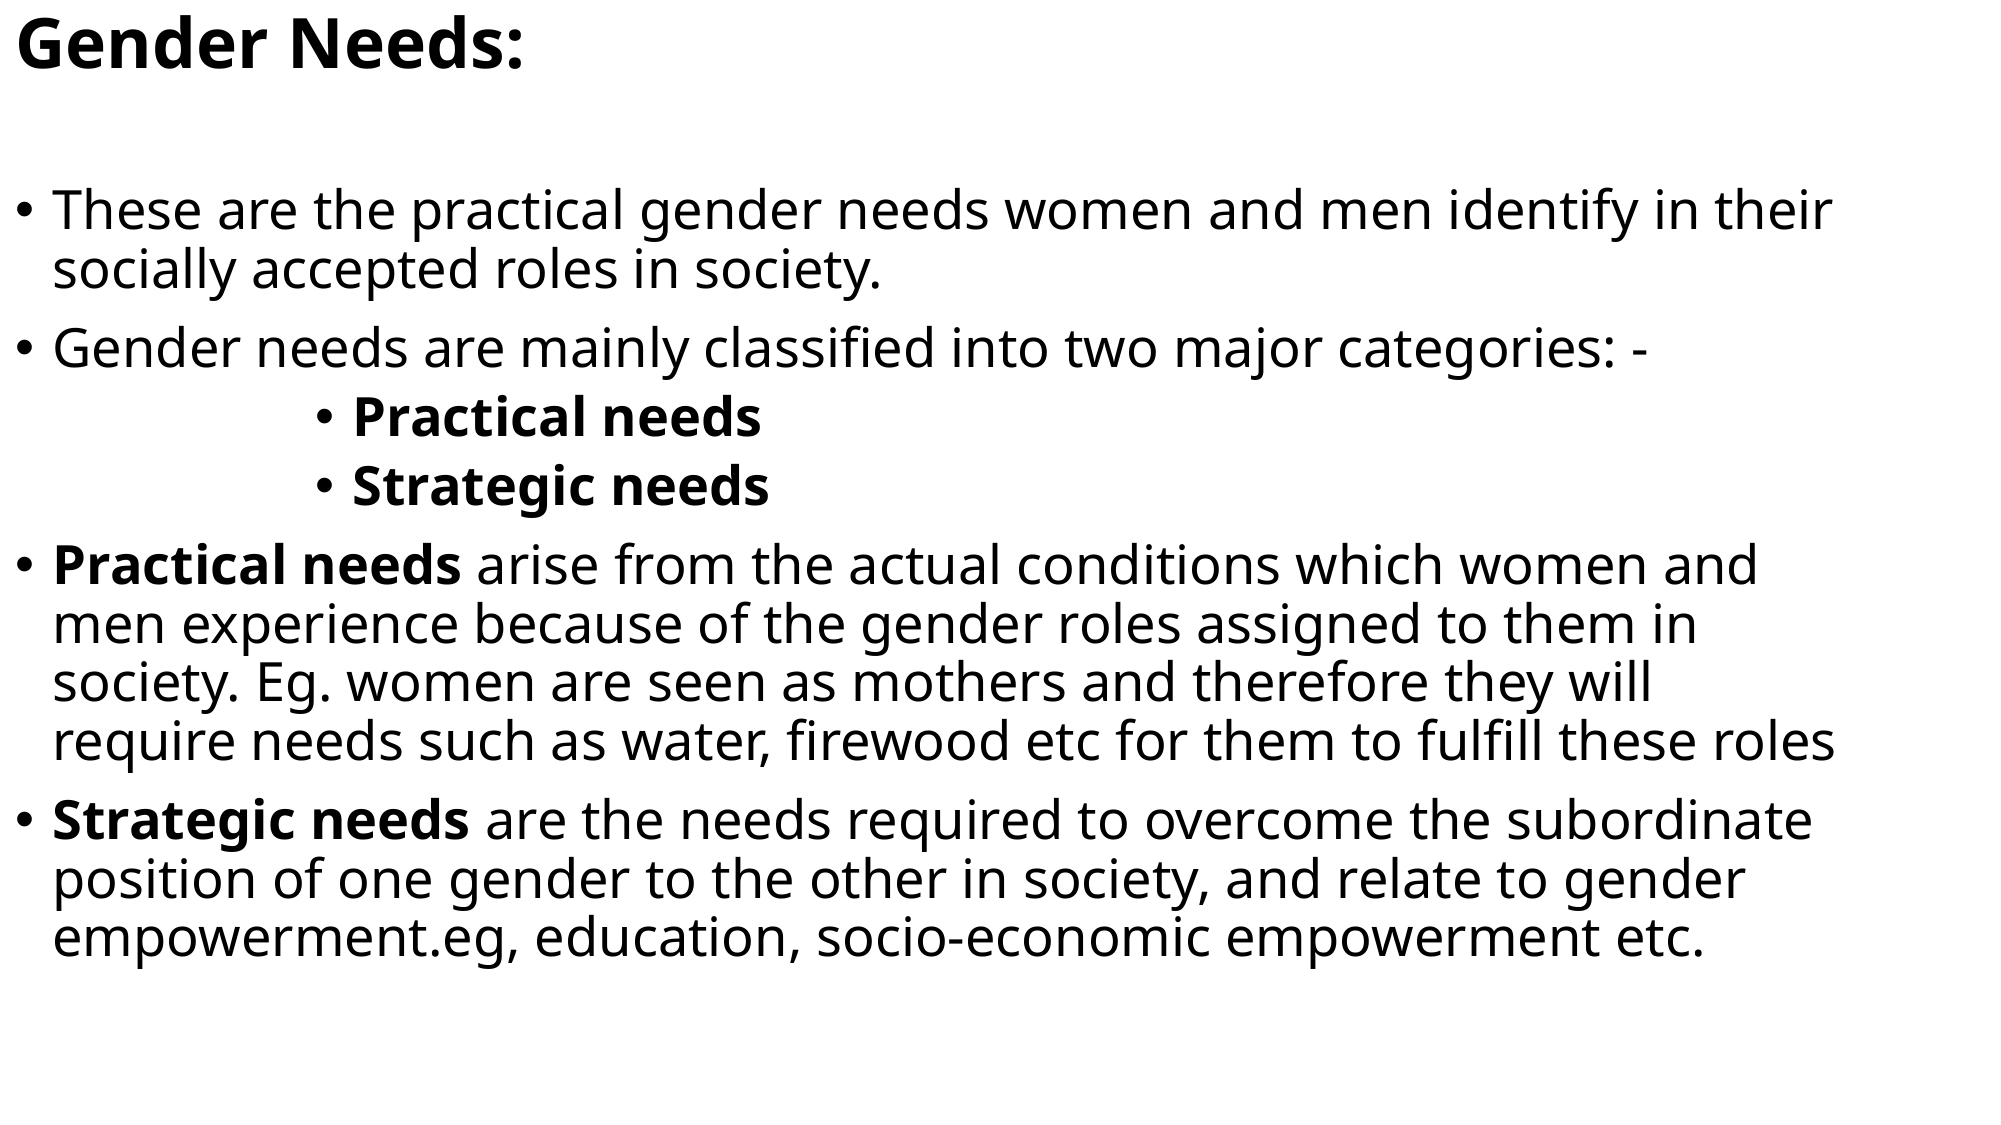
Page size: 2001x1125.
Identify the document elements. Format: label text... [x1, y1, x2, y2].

title Gender Needs: [0, 0, 1863, 175]
list These are the practical gender needs women and men identify in their socially accepted roles in society. Gender needs are mainly classified into two major categories: - Practical needs Strategic needs Practical needs arise from the actual conditions which women and men experience because of the gender roles assigned to them in society. Eg. women are seen as mothers and therefore they will require needs such as water, firewood etc for them to fulfill these roles Strategic needs are the needs required to overcome the subordinate position of one gender to the other in society, and relate to gender empowerment.eg, education, socio-economic empowerment etc. [0, 175, 1863, 1125]
